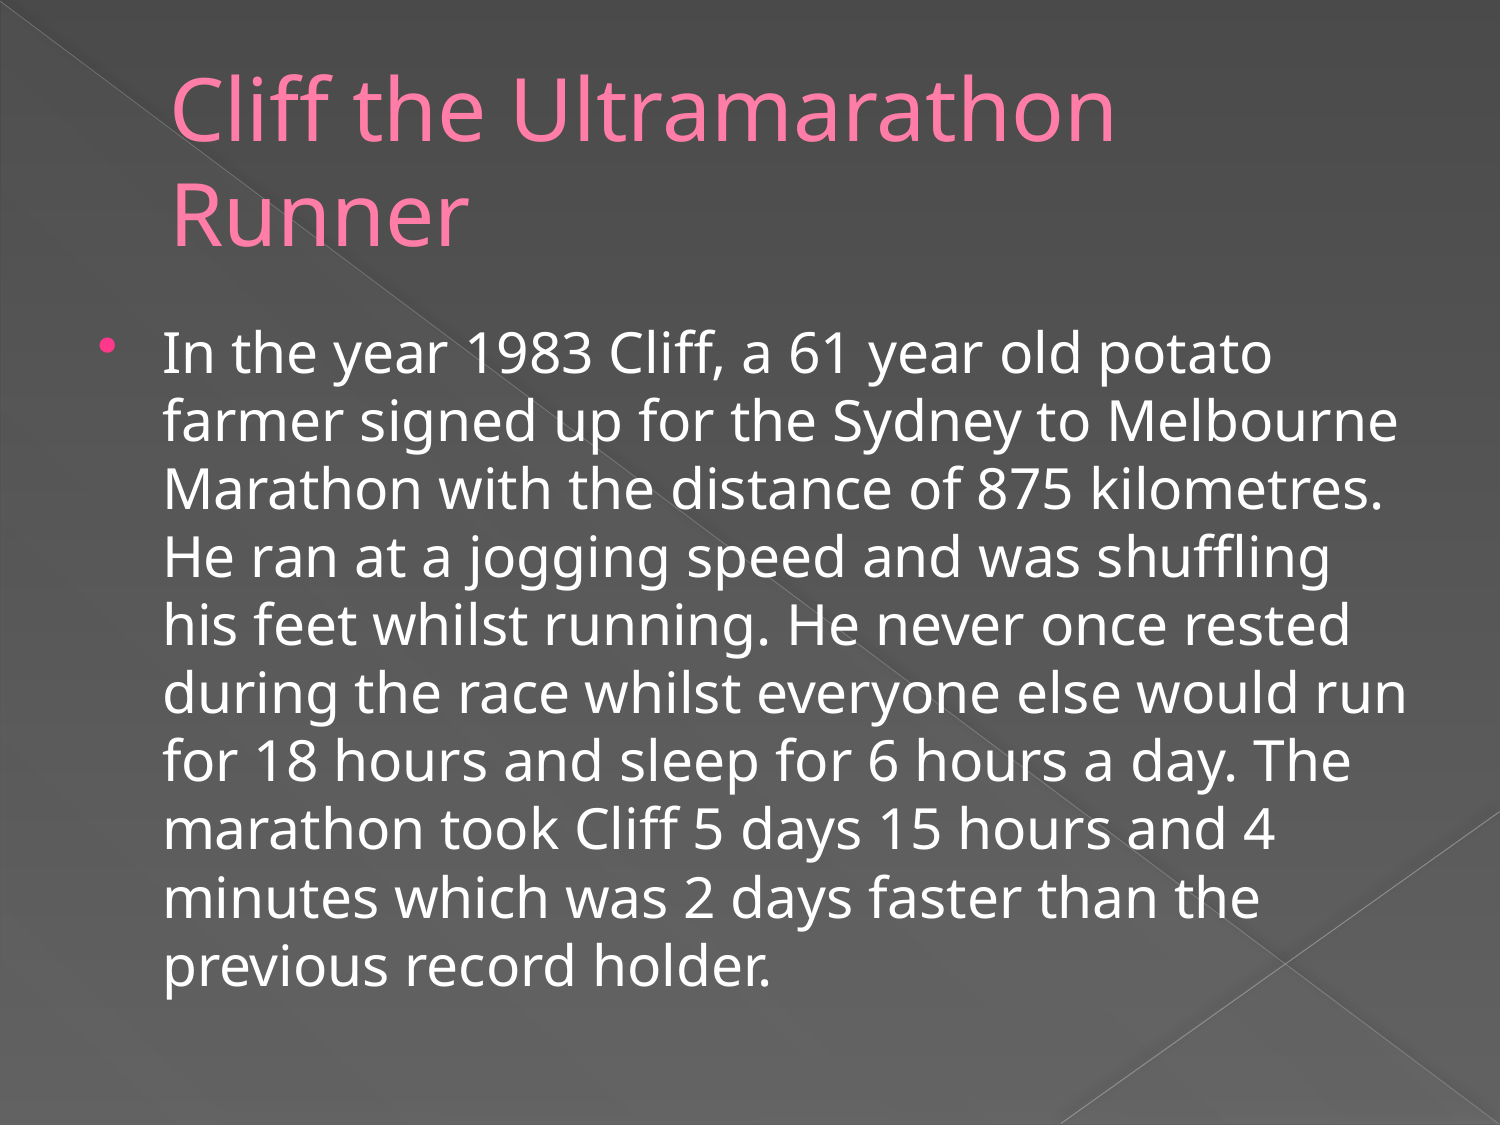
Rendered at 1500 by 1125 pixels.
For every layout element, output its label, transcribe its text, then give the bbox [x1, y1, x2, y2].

list In the year 1983 Cliff, a 61 year old potato farmer signed up for the Sydney to Melbourne Marathon with the distance of 875 kilometres. He ran at a jogging speed and was shuffling his feet whilst running. He never once rested during the race whilst everyone else would run for 18 hours and sleep for 6 hours a day. The marathon took Cliff 5 days 15 hours and 4 minutes which was 2 days faster than the previous record holder. [75, 308, 1425, 1059]
title Cliff the Ultramarathon Runner [75, 43, 1425, 274]
